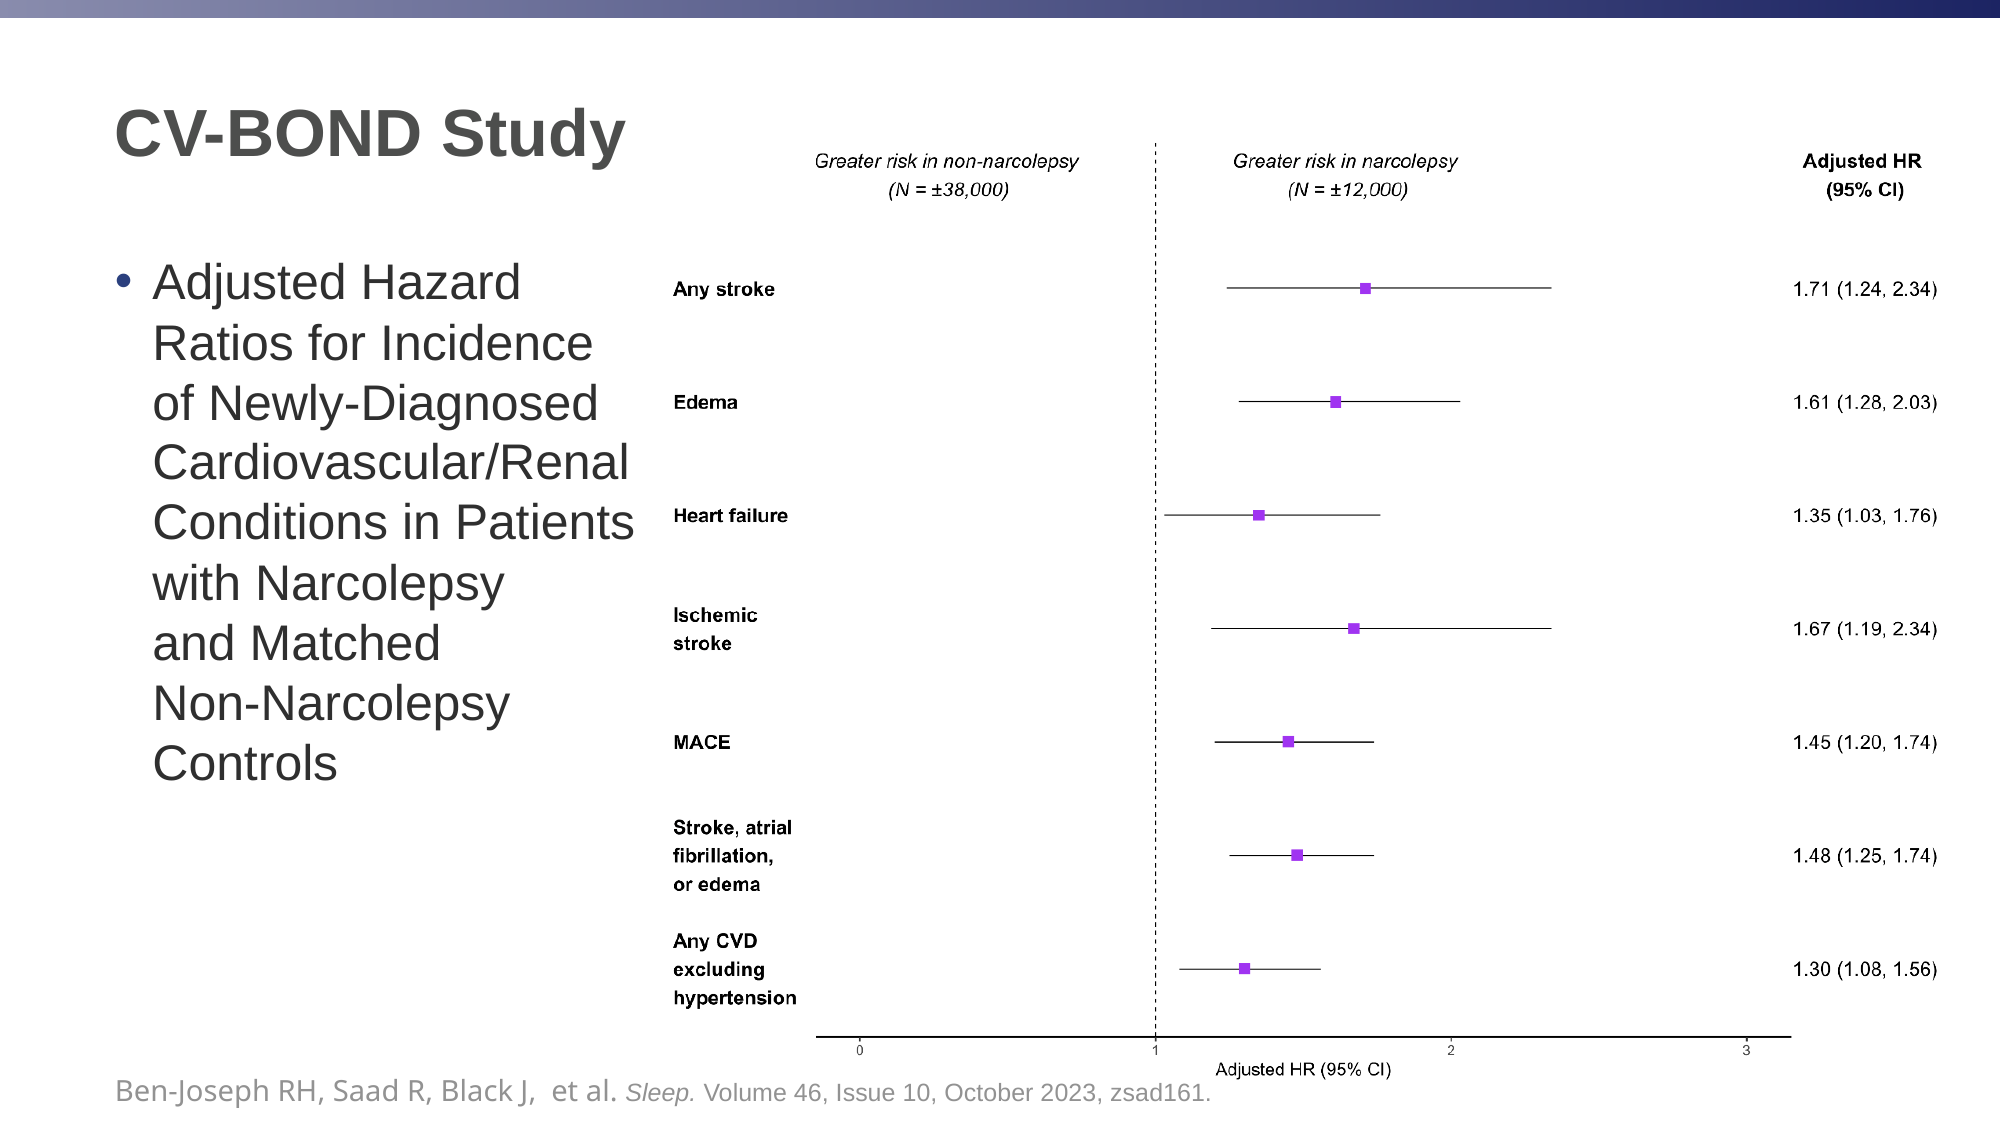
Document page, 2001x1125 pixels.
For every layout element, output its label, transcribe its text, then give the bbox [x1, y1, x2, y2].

footer Ben-Joseph RH, Saad R, Black J, et al. Sleep. Volume 46, Issue 10, October 2023, zsad161. [99, 1042, 1863, 1116]
list Adjusted Hazard Ratios for Incidence of Newly-Diagnosed Cardiovascular/Renal Conditions in Patients with Narcolepsy and Matched Non-Narcolepsy Controls [99, 242, 657, 1018]
picture [657, 140, 1952, 1093]
title CV-BOND Study [99, 32, 1863, 228]
